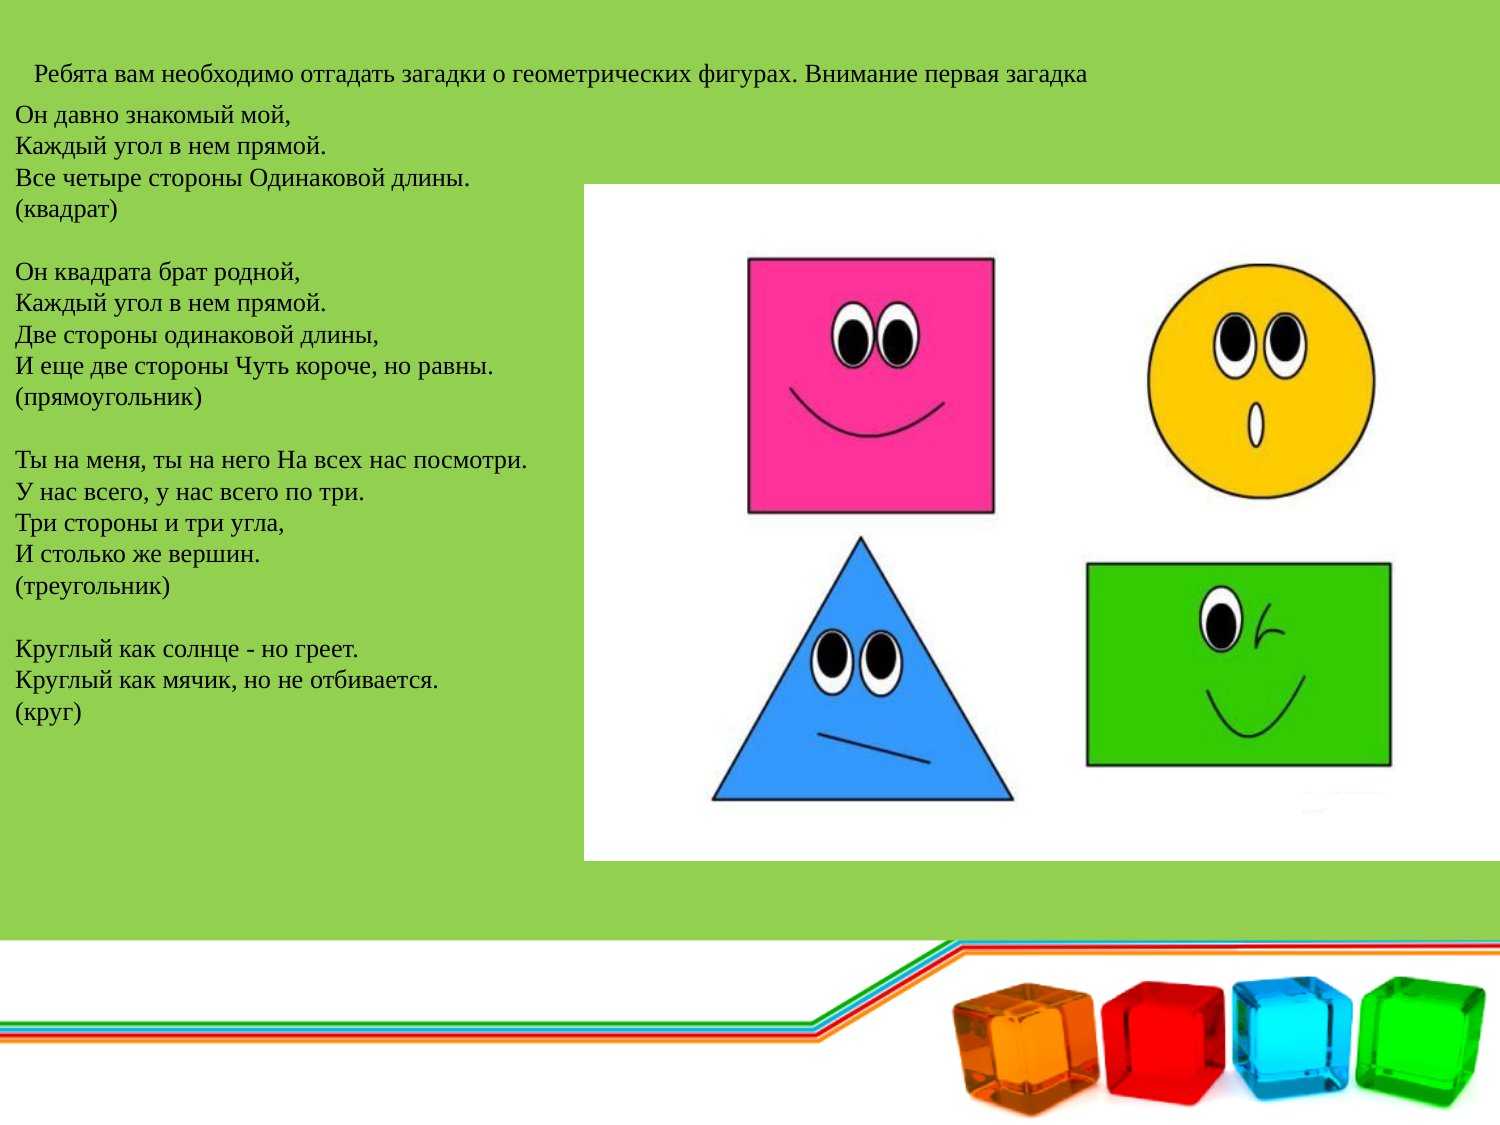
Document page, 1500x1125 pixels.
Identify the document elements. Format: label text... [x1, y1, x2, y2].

title Ребята вам необходимо отгадать загадки о геометрических фигурах. Внимание первая загадка Он давно знакомый мой, Каждый угол в нем прямой. Все четыре стороны Одинаковой длины. (квадрат) Он квадрата брат родной, Каждый угол в нем прямой. Две стороны одинаковой длины, И еще две стороны Чуть короче, но равны. (прямоугольник) Ты на меня, ты на него На всех нас посмотри. У нас всего, у нас всего по три. Три стороны и три угла, И столько же вершин. (треугольник) Круглый как солнце - но греет. Круглый как мячик, но не отбивается. (круг) [0, 0, 1500, 941]
picture [0, 941, 1500, 1125]
picture [584, 184, 1500, 862]
picture [0, 941, 956, 1028]
